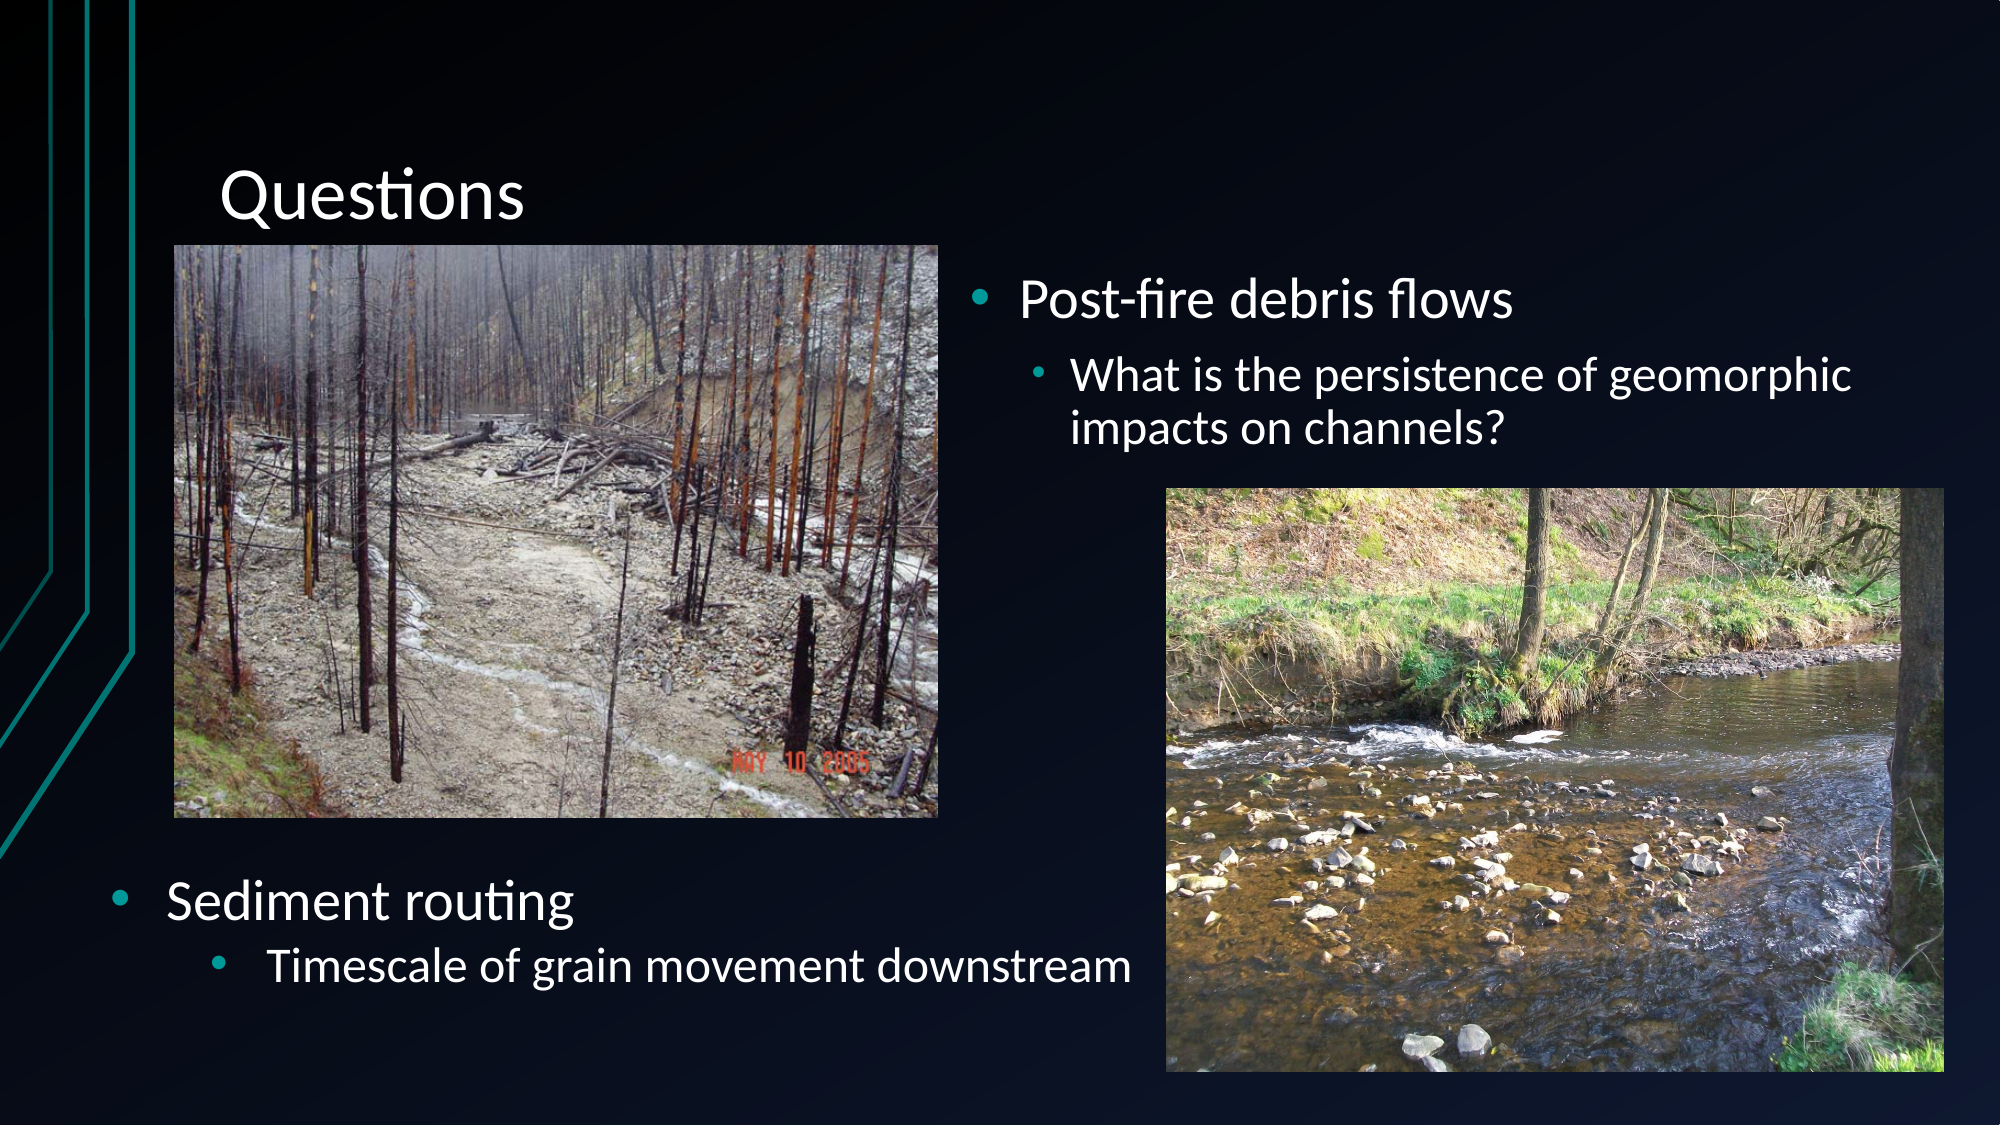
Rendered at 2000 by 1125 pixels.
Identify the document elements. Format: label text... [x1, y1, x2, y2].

picture [174, 245, 938, 818]
title Questions [199, 45, 1900, 246]
text_box Sediment routing Timescale of grain movement downstream [95, 854, 1148, 1070]
list Post-fire debris flows What is the persistence of geomorphic impacts on channels? [949, 155, 1944, 519]
picture [1165, 488, 1944, 1072]
